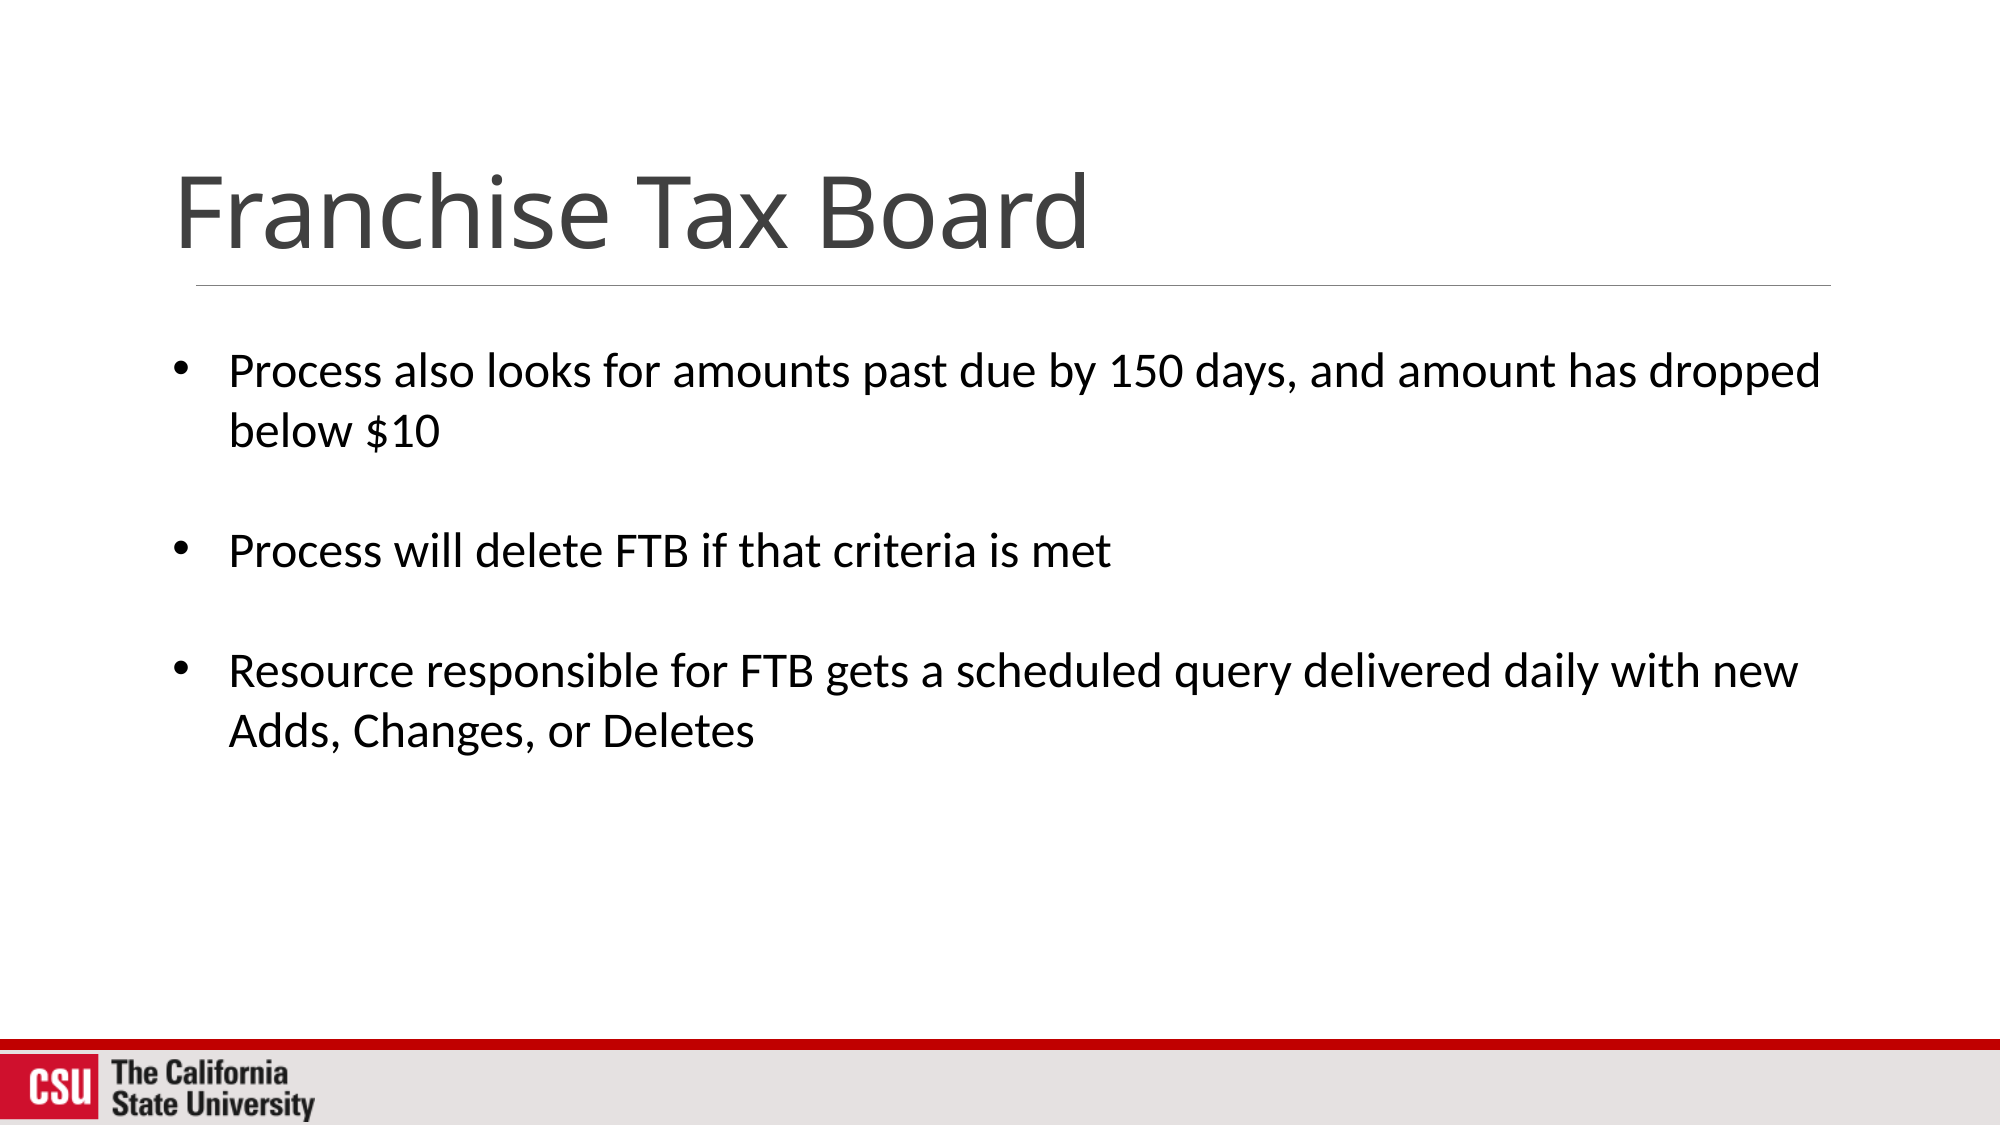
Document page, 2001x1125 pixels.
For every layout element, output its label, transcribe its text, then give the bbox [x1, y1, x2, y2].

text_box Process also looks for amounts past due by 150 days, and amount has dropped below $10 Process will delete FTB if that criteria is met Resource responsible for FTB gets a scheduled query delivered daily with new Adds, Changes, or Deletes [157, 330, 1838, 766]
text_box Franchise Tax Board [157, 38, 2000, 277]
picture [0, 1054, 316, 1123]
